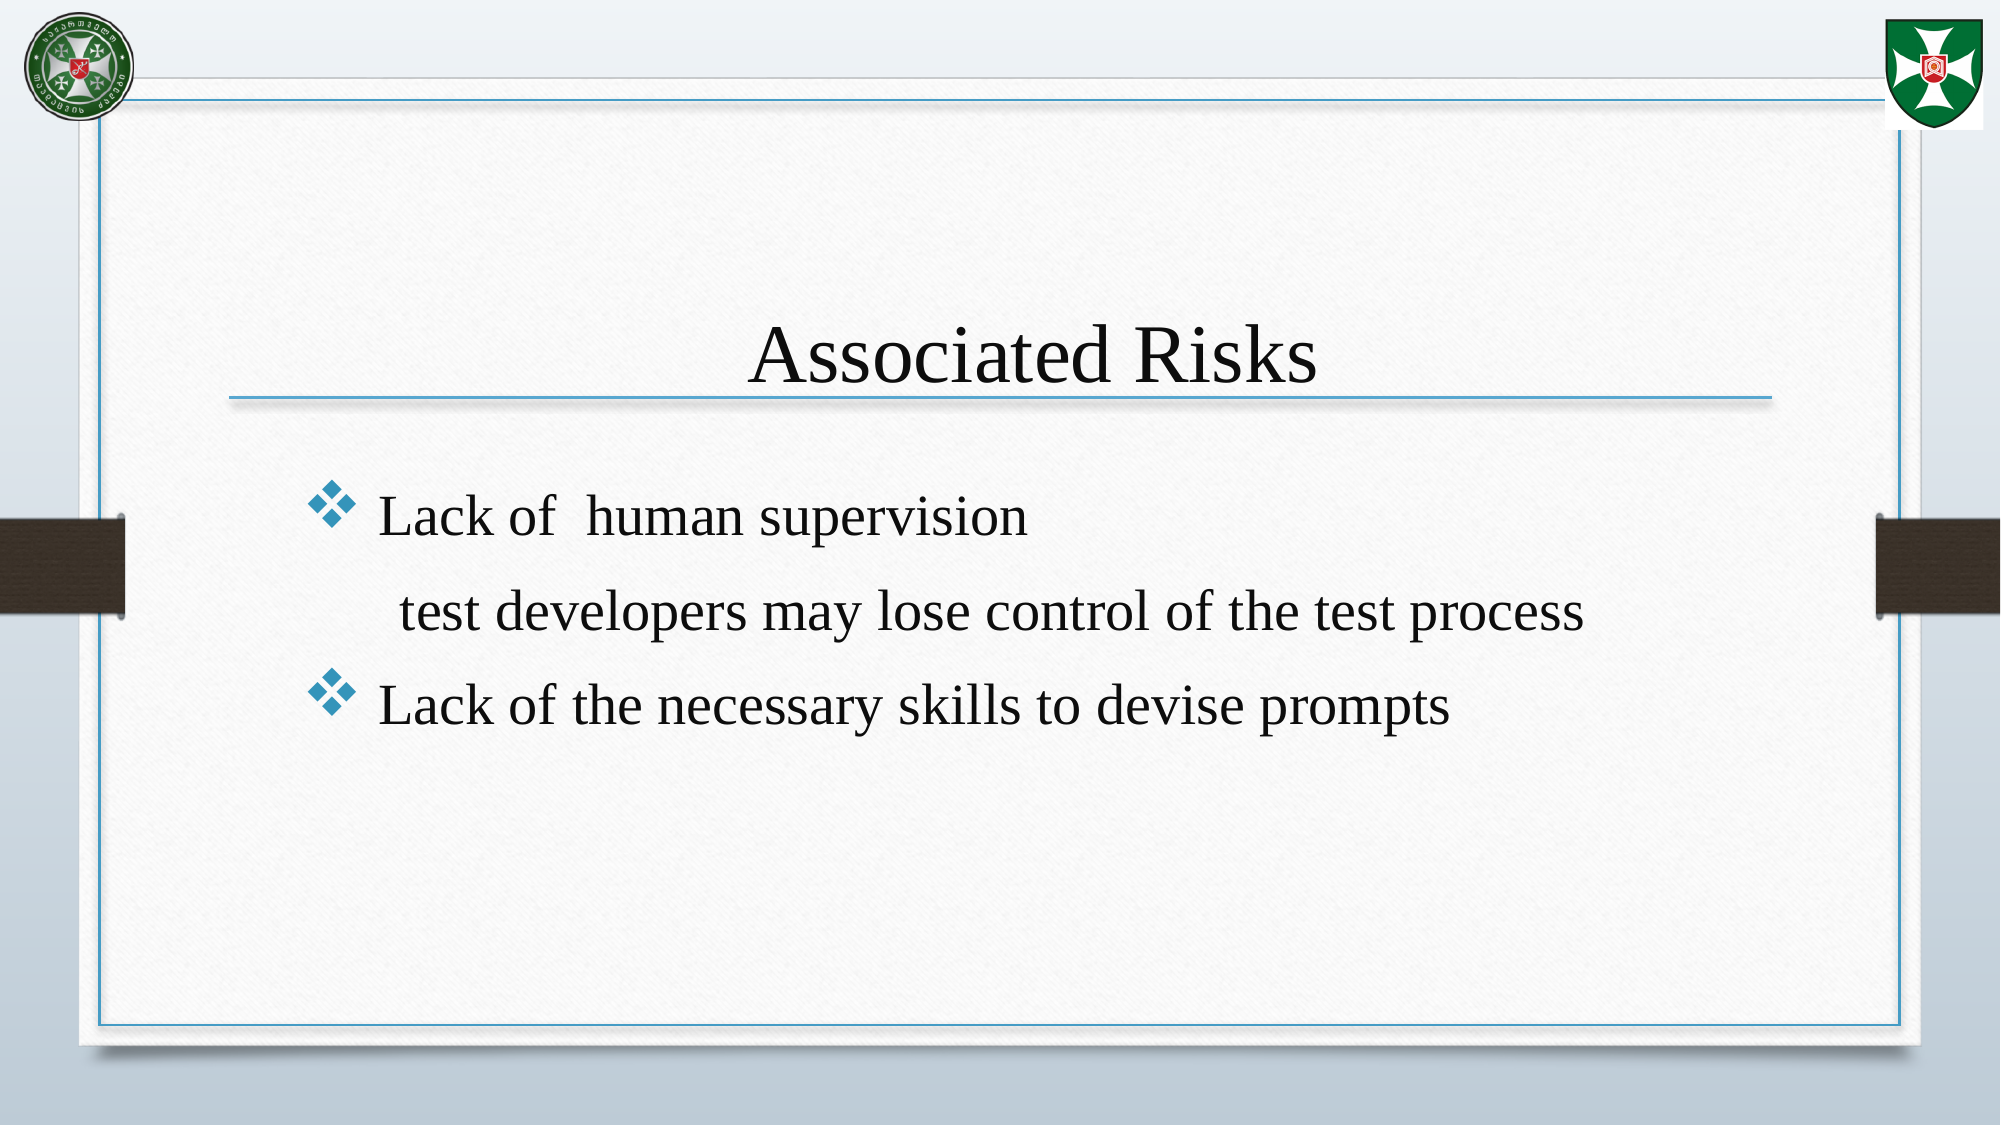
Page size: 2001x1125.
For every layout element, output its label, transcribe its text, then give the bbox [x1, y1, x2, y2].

picture [0, 0, 2000, 1125]
title Associated Risks [245, 242, 1821, 457]
list Lack of human supervision test developers may lose control of the test process Lack of the necessary skills to devise prompts [212, 469, 2000, 1125]
